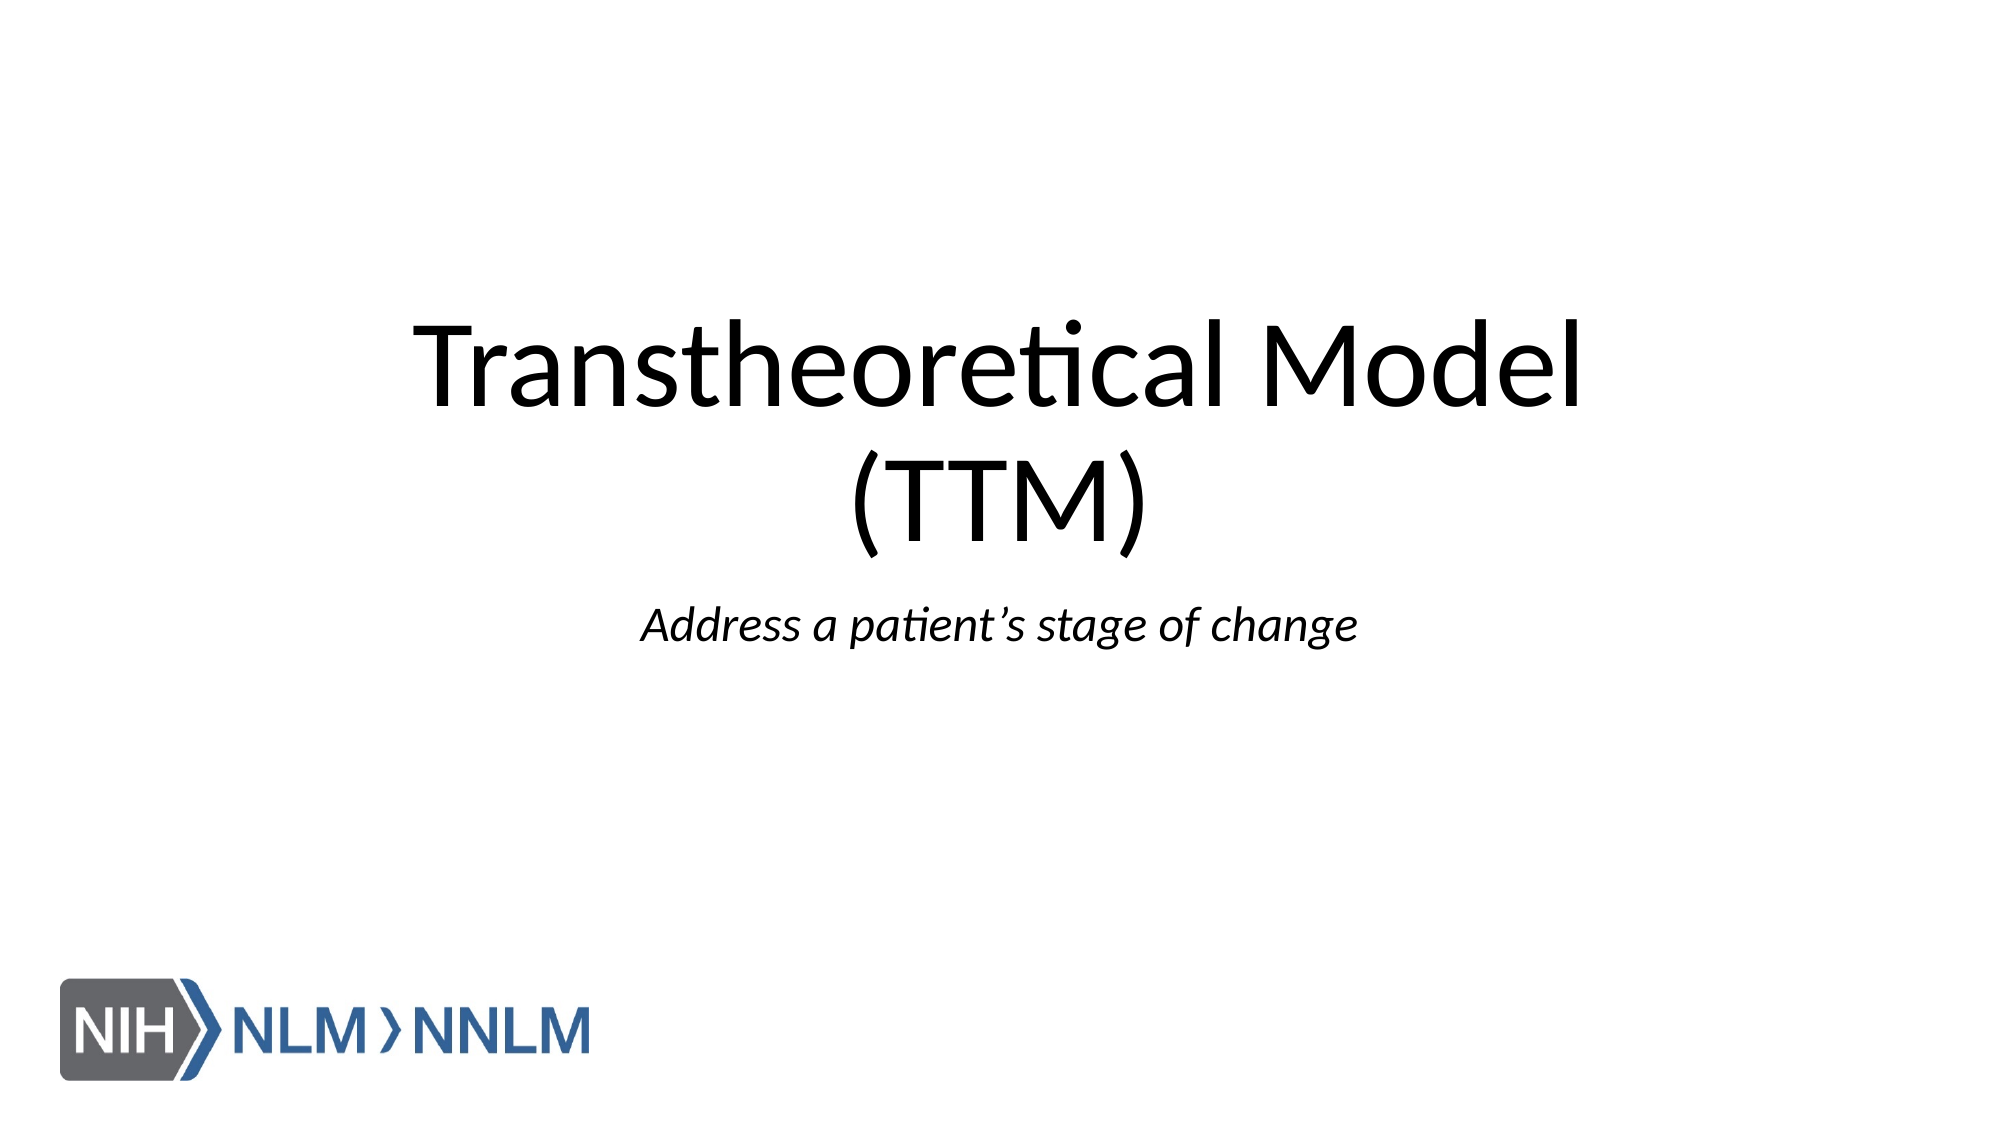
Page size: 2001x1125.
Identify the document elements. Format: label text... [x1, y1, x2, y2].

picture [60, 978, 589, 1081]
title Transtheoretical Model (TTM) [249, 184, 1750, 576]
subtitle Address a patient’s stage of change [249, 590, 1750, 863]
